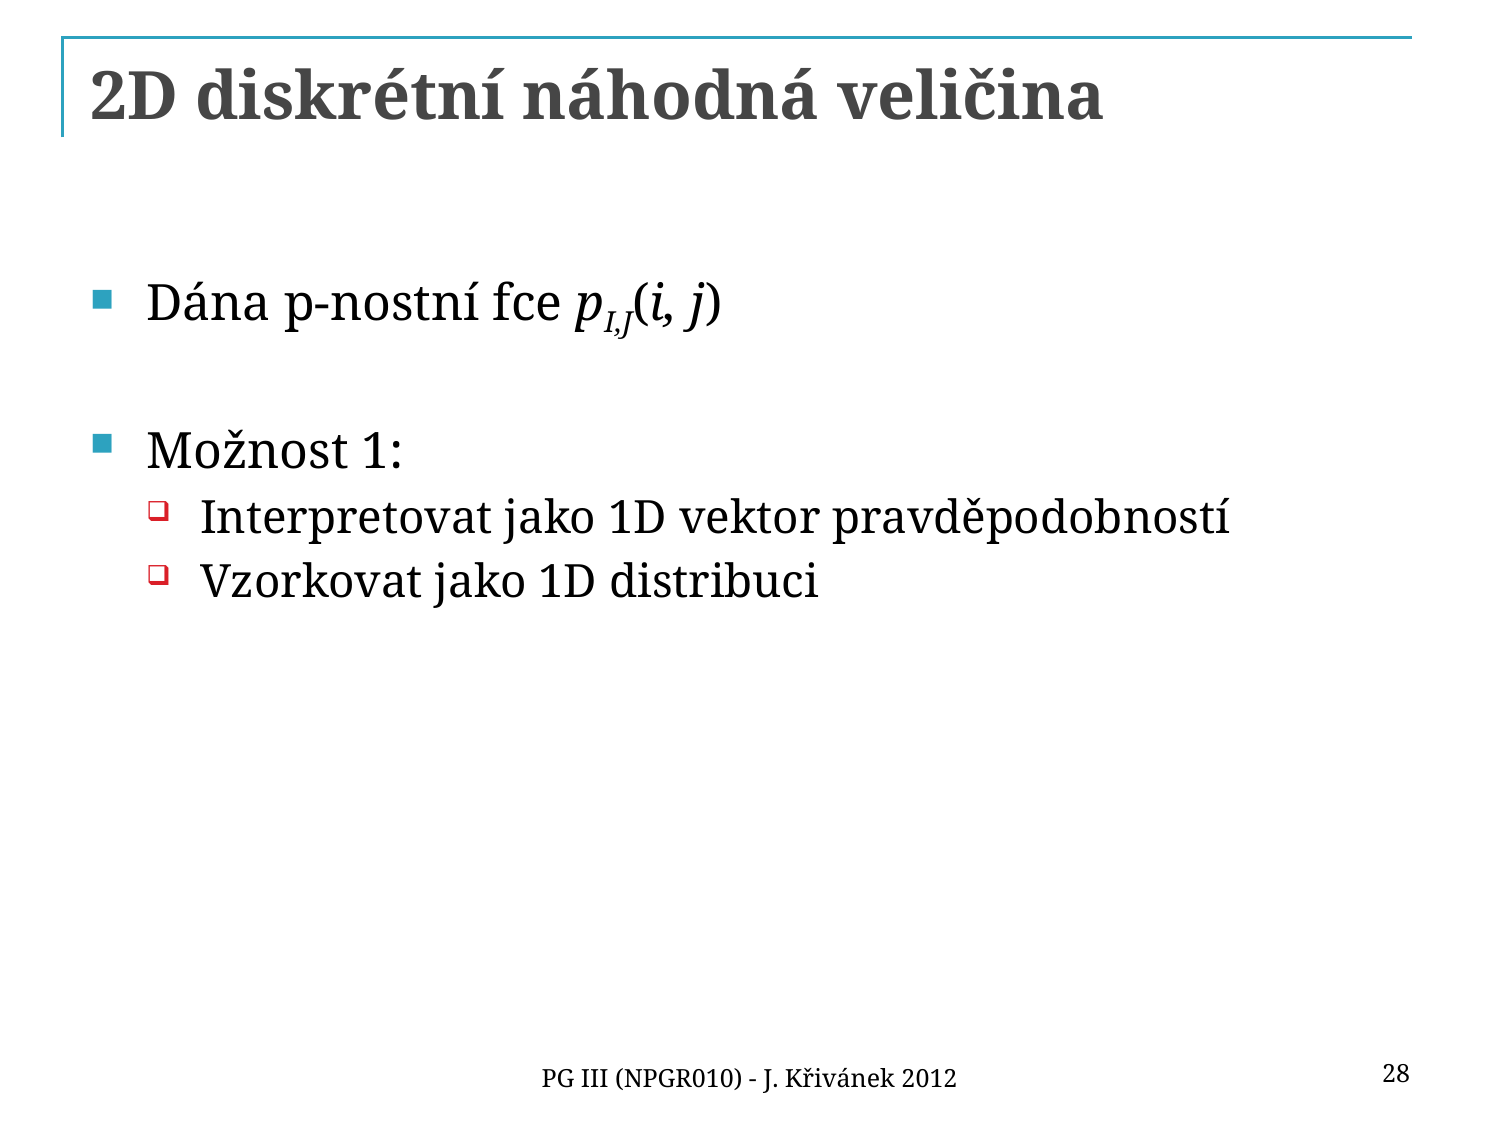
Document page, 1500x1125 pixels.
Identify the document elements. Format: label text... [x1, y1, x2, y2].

footer PG III (NPGR010) - J. Křivánek 2012 [512, 1024, 988, 1101]
title 2D diskrétní náhodná veličina [74, 45, 1426, 233]
list Dána p-nostní fce pI,J(i, j) Možnost 1: Interpretovat jako 1D vektor pravděpodobností Vzorkovat jako 1D distribuci [74, 262, 1426, 1006]
slide_number 28 [1074, 1023, 1426, 1100]
